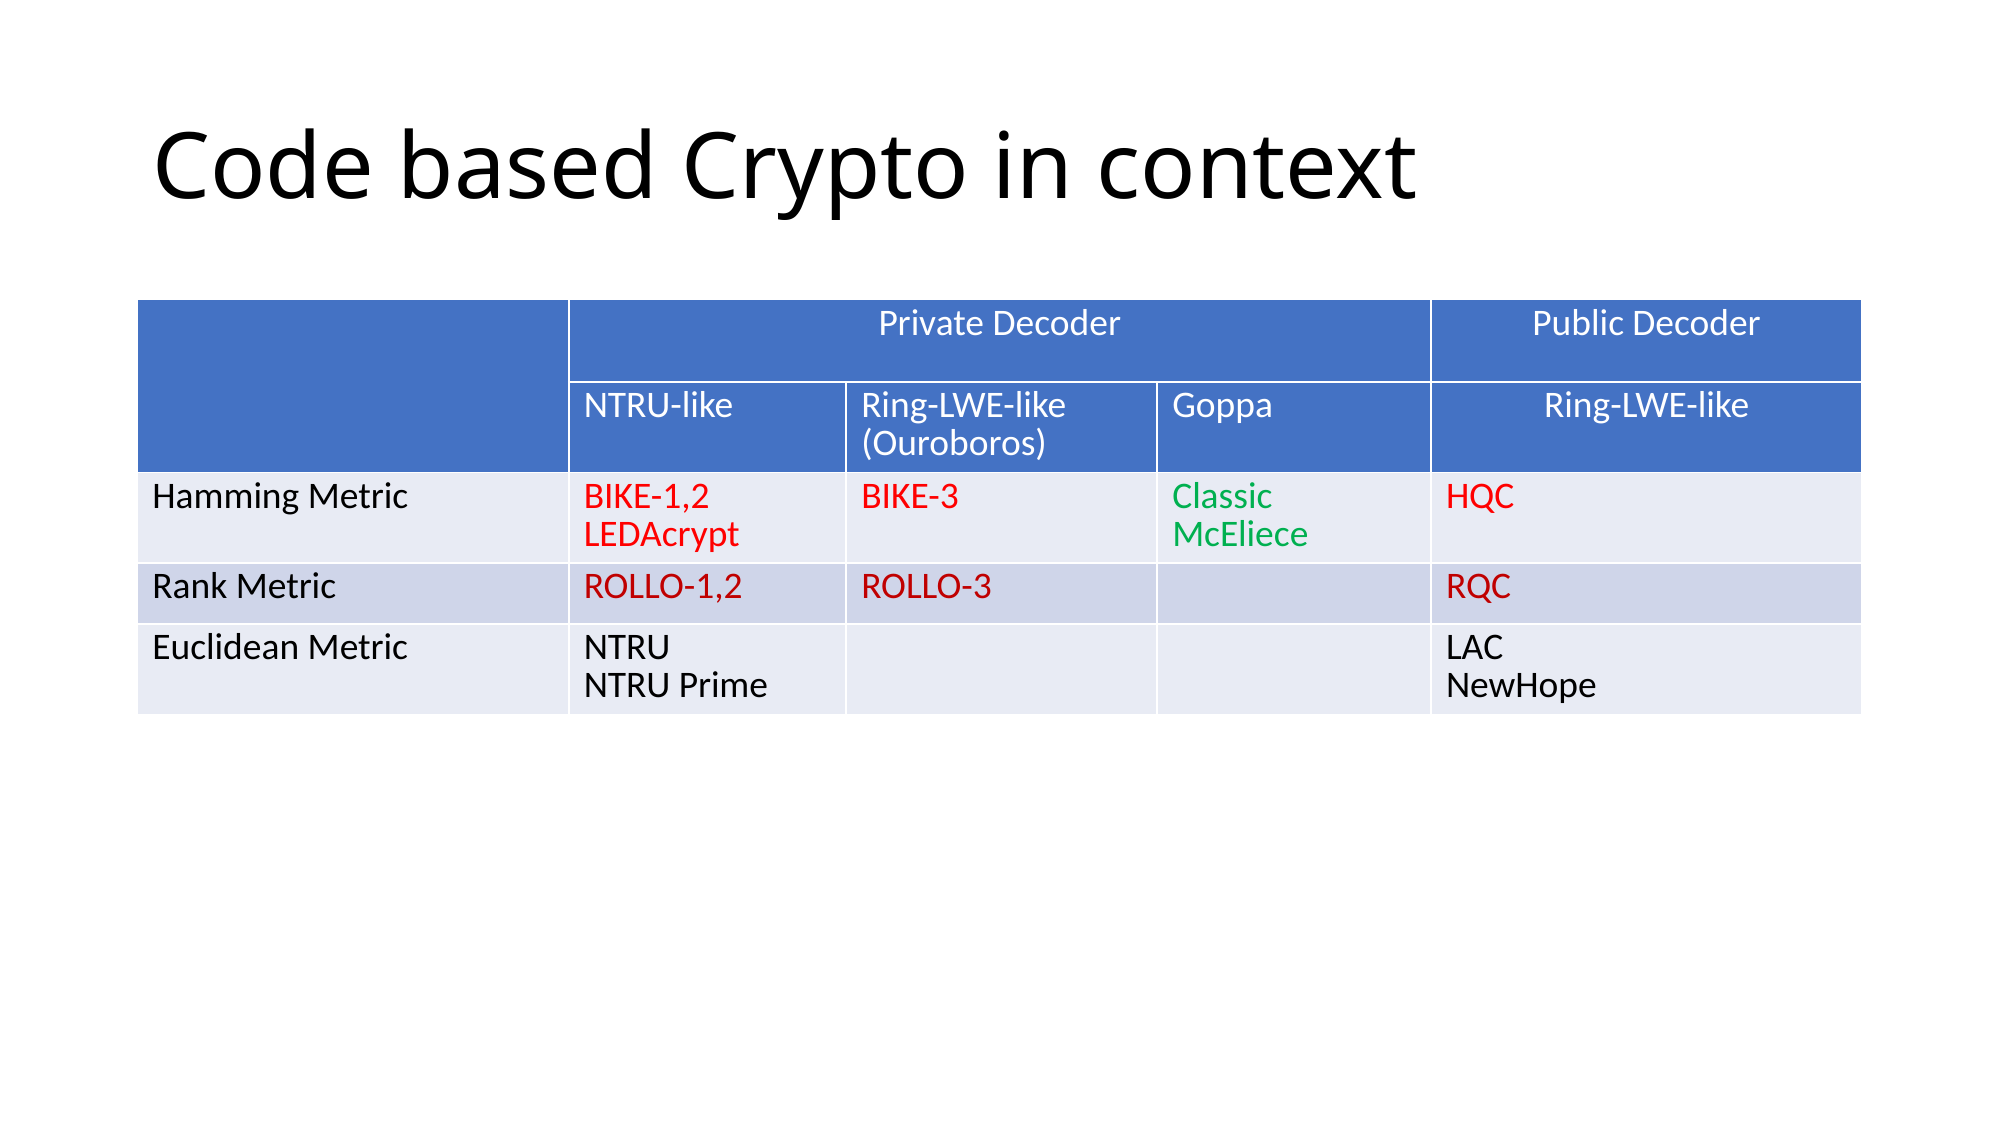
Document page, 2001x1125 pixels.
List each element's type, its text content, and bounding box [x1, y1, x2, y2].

table_cell Hamming Metric [138, 473, 568, 562]
table_cell ROLLO-1,2 [570, 564, 845, 623]
table_cell HQC [1432, 473, 1861, 562]
table_cell BIKE-1,2 LEDAcrypt [570, 473, 845, 562]
table_cell [847, 625, 1156, 714]
table_cell Goppa [1158, 383, 1430, 472]
table_cell [1158, 625, 1430, 714]
table_cell Classic McEliece [1158, 473, 1430, 562]
table_header Private Decoder [570, 300, 1430, 381]
table_cell Rank Metric [138, 564, 568, 623]
table_cell NTRU-like [570, 383, 845, 472]
table_cell [1158, 564, 1430, 623]
table_header Public Decoder [1432, 300, 1861, 381]
table_cell Ring-LWE-like [1432, 383, 1861, 472]
title Code based Crypto in context [137, 59, 1863, 278]
table_cell ROLLO-3 [847, 564, 1156, 623]
table_cell NTRU NTRU Prime [570, 625, 845, 714]
table_cell LAC NewHope [1432, 625, 1861, 714]
table_cell Euclidean Metric [138, 625, 568, 714]
table_cell RQC [1432, 564, 1861, 623]
table_cell Ring-LWE-like (Ouroboros) [847, 383, 1156, 472]
table_cell BIKE-3 [847, 473, 1156, 562]
table_header [138, 300, 568, 472]
